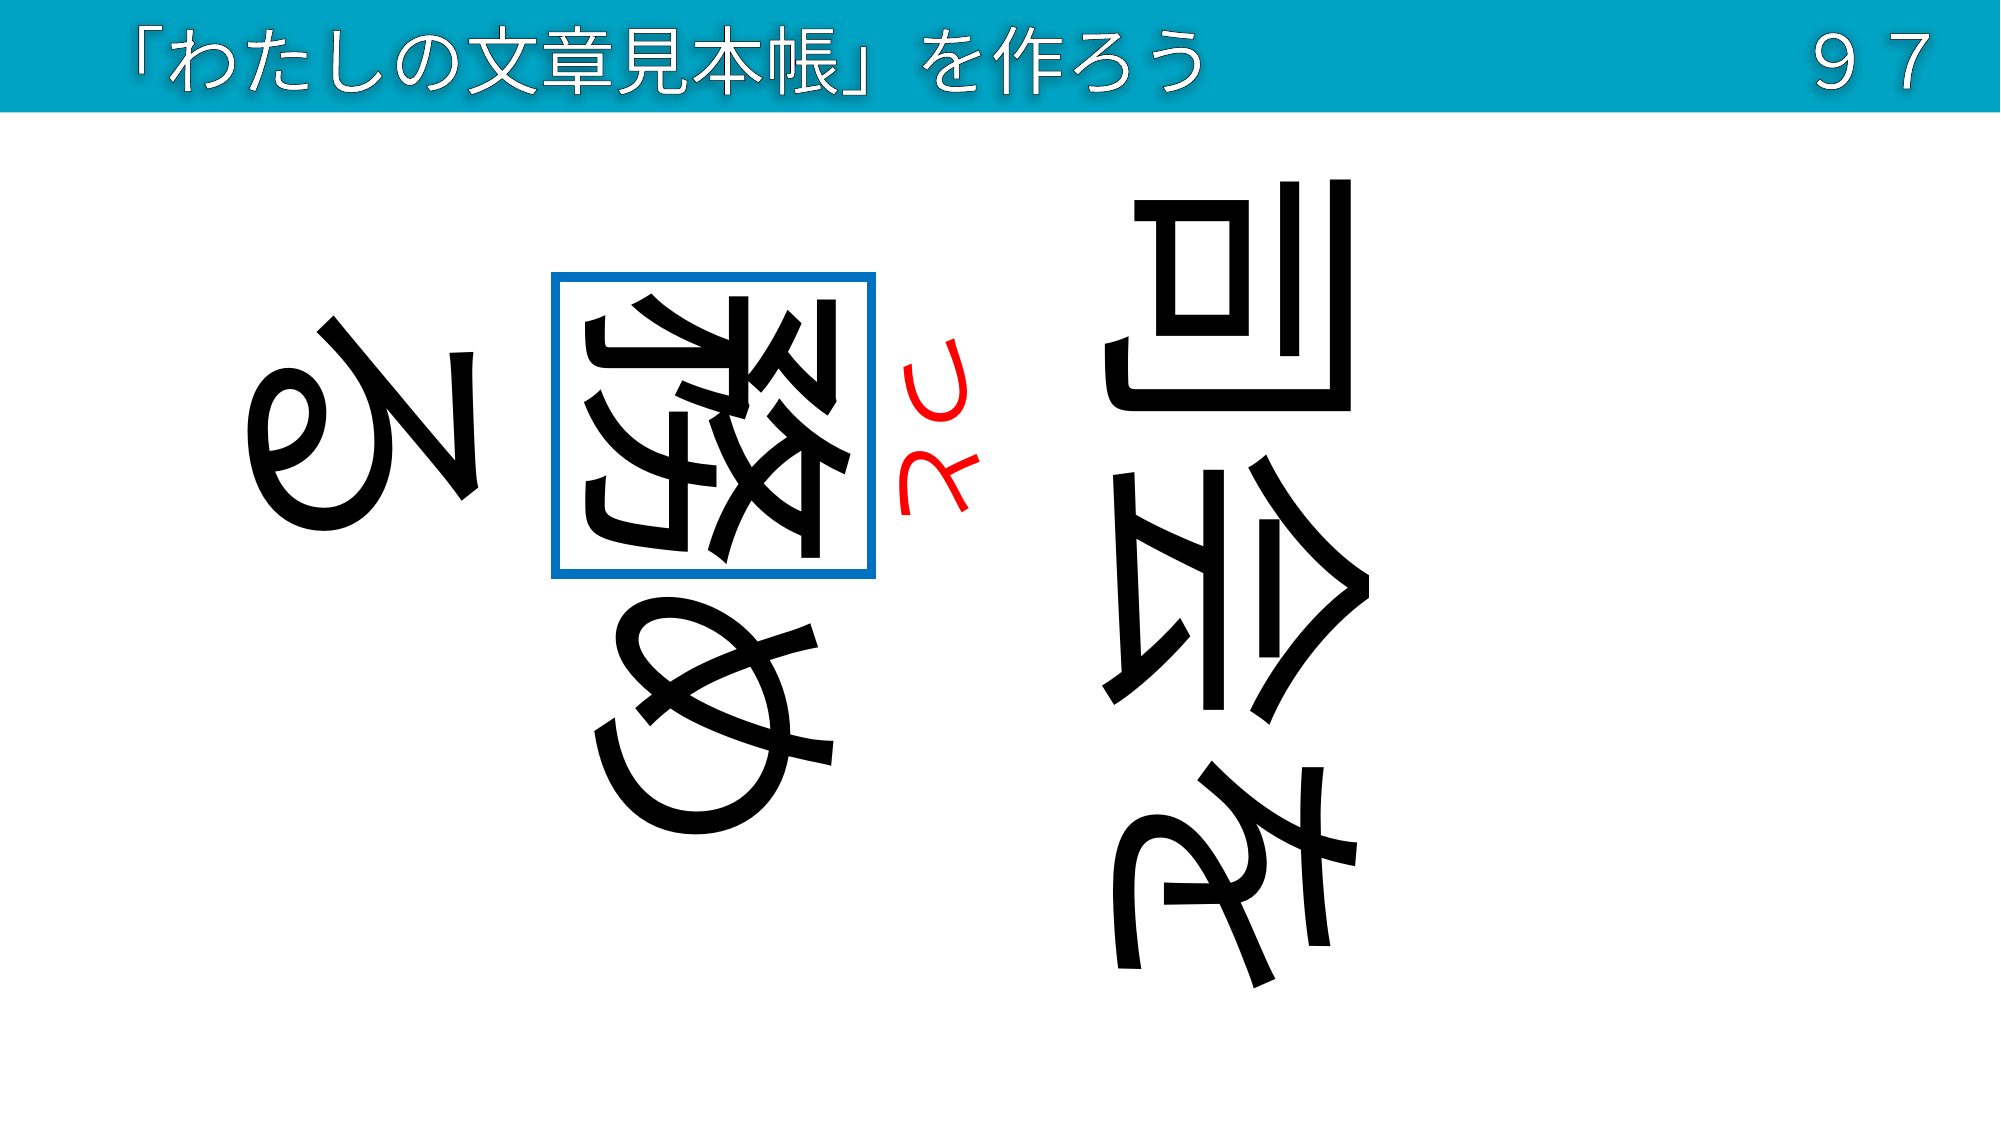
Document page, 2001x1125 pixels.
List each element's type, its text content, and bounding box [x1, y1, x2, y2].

text_box 司会を [1042, 140, 1424, 1070]
text_box 務める [523, 268, 905, 1125]
text_box 「わたしの文章見本帳」を作ろう [75, 6, 1237, 112]
text_box [0, 0, 2000, 113]
text_box つと [905, 317, 1011, 535]
text_box ９７ [1782, 6, 1963, 112]
